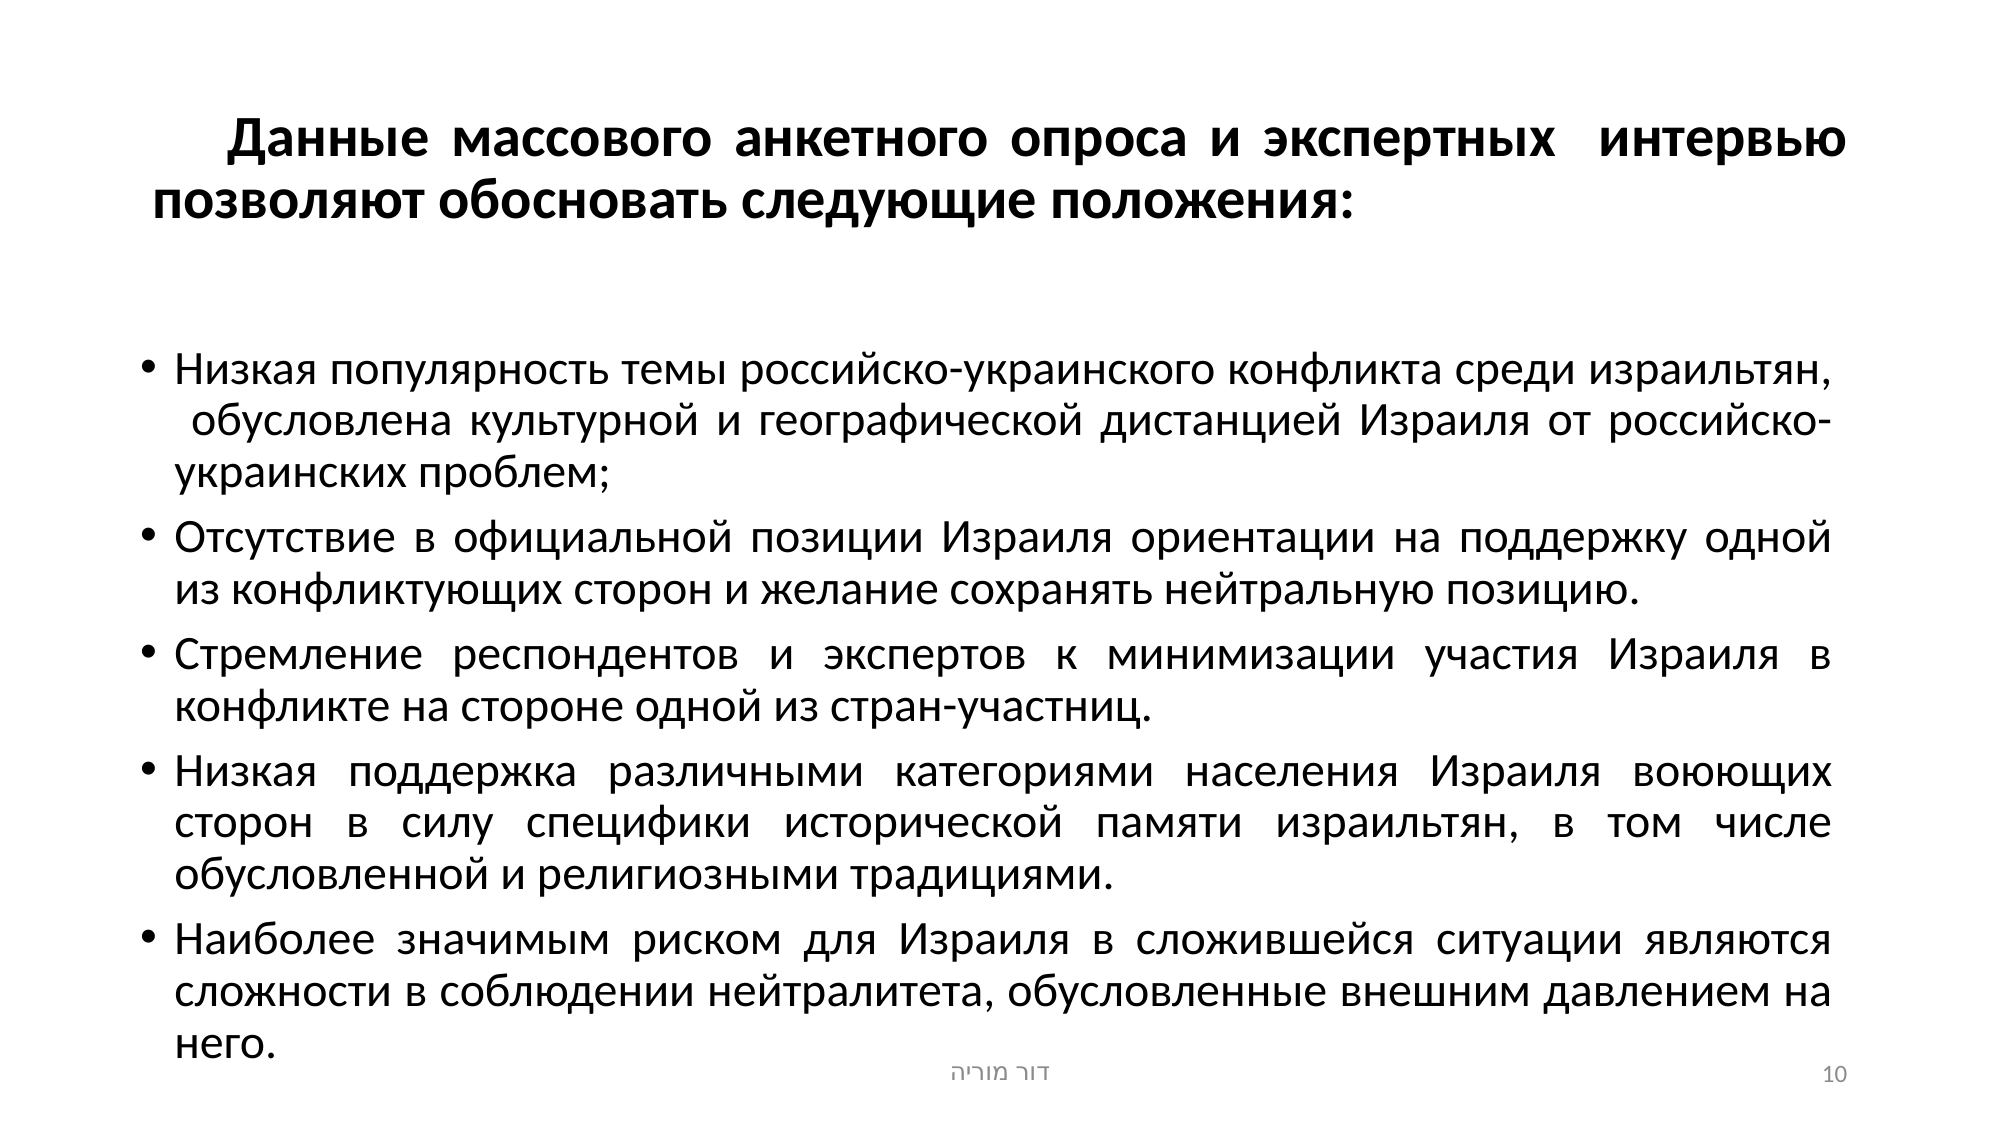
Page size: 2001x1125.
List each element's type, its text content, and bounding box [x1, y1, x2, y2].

title Данные массового анкетного опроса и экспертных интервью позволяют обосновать следующие положения: [137, 59, 1863, 278]
footer דור מוריה [662, 1042, 1338, 1103]
slide_number 10 [1412, 1042, 1863, 1103]
list Низкая популярность темы российско-украинского конфликта среди израильтян, обусловлена культурной и географической дистанцией Израиля от российско-украинских проблем; Отсутствие в официальной позиции Израиля ориентации на поддержку одной из конфликтующих сторон и желание сохранять нейтральную позицию. Стремление респондентов и экспертов к минимизации участия Израиля в конфликте на стороне одной из стран-участниц. Низкая поддержка различными категориями населения Израиля воюющих сторон в силу специфики исторической памяти израильтян, в том числе обусловленной и религиозными традициями. Наиболее значимым риском для Израиля в сложившейся ситуации являются сложности в соблюдении нейтралитета, обусловленные внешним давлением на него. [125, 277, 1850, 1081]
